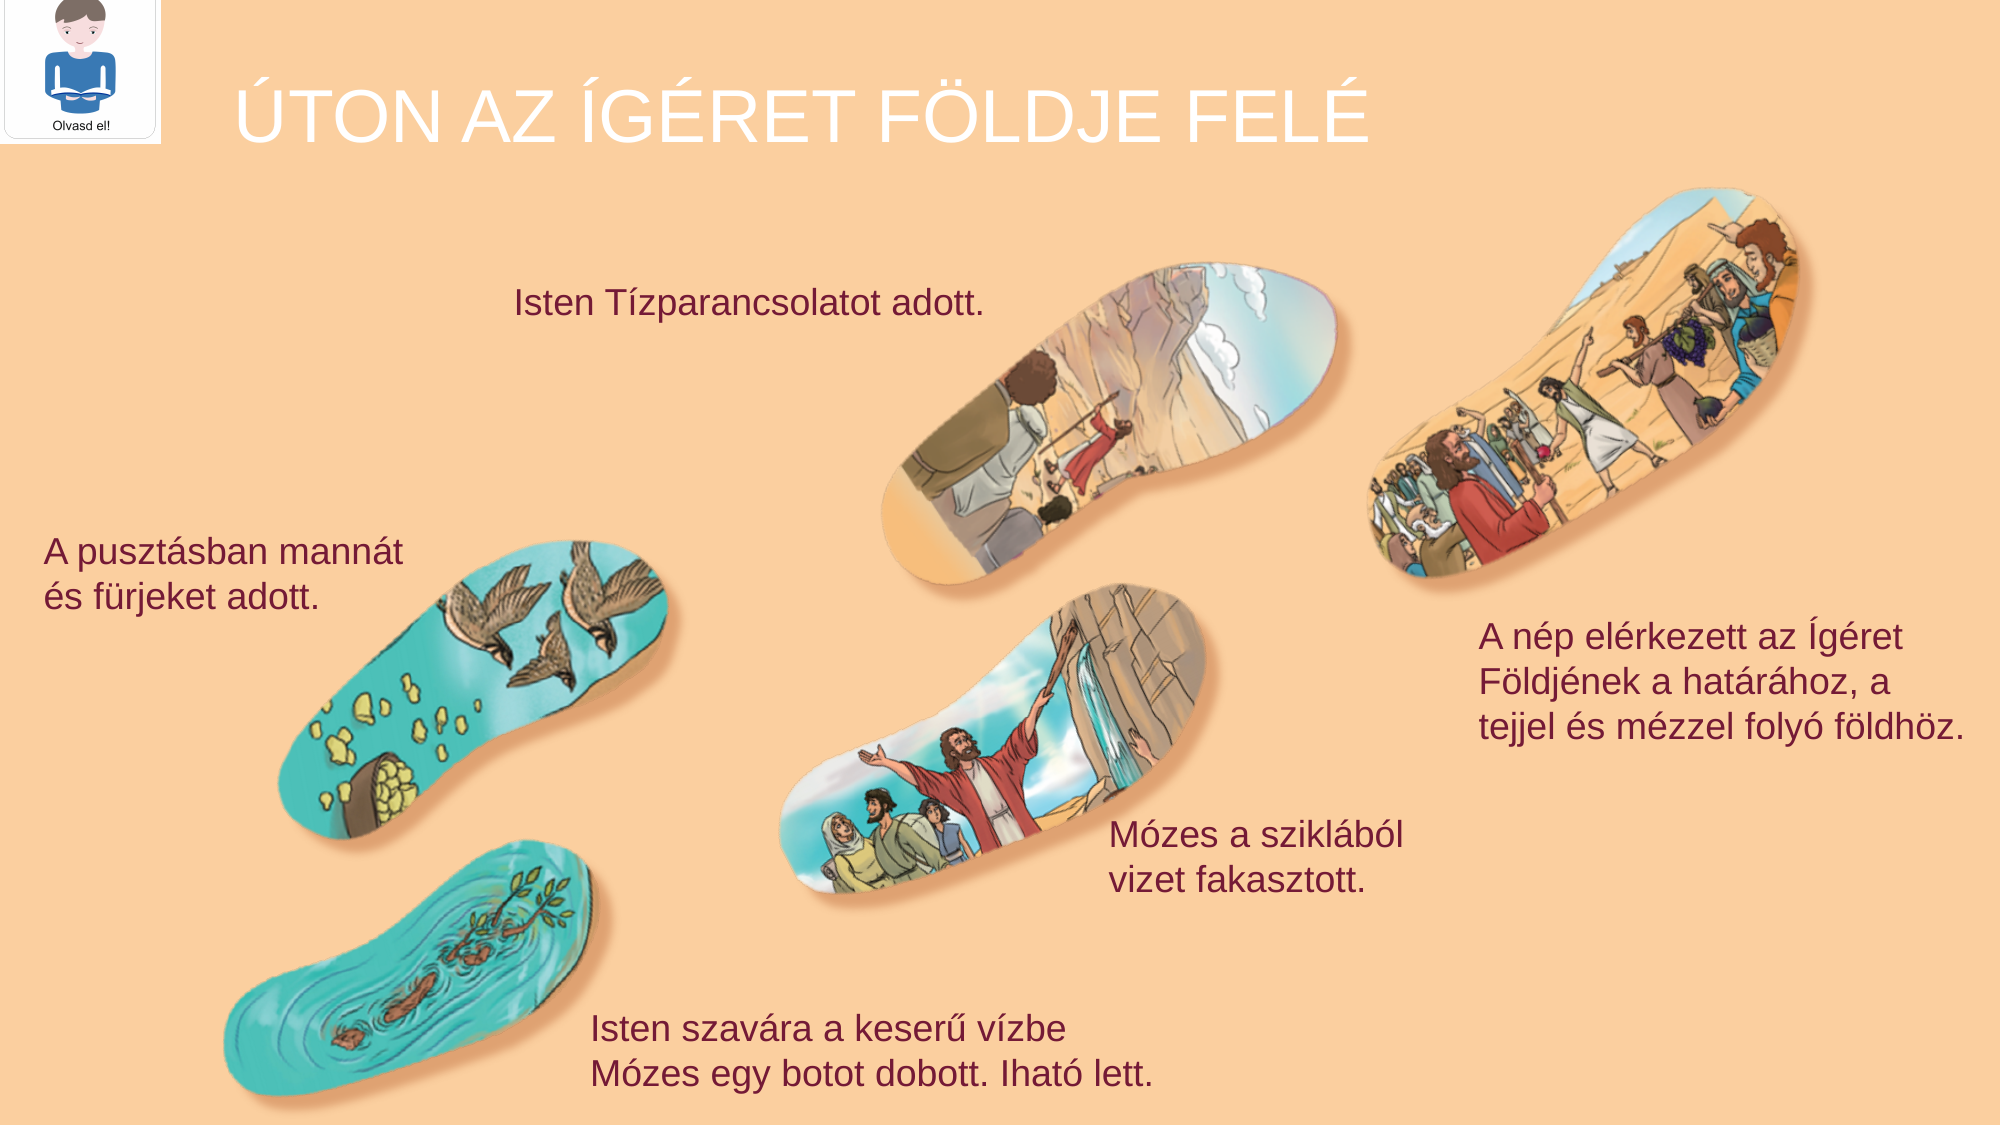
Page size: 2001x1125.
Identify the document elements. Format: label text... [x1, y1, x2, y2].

text_box Mózes a sziklából vizet fakasztott. [1093, 802, 1427, 908]
text_box A nép elérkezett az Ígéret Földjének a határához, a tejjel és mézzel folyó földhöz. [1463, 604, 1983, 755]
text_box Isten szavára a keserű vízbe Mózes egy botot dobott. Iható lett. [575, 997, 1187, 1102]
picture [0, 0, 162, 144]
picture [174, 40, 1947, 1125]
text_box ÚTON AZ ÍGÉRET FÖLDJE FELÉ [219, 60, 1427, 165]
text_box A pusztásban mannát és fürjeket adott. [28, 519, 363, 625]
text_box Isten Tízparancsolatot adott. [498, 270, 956, 330]
